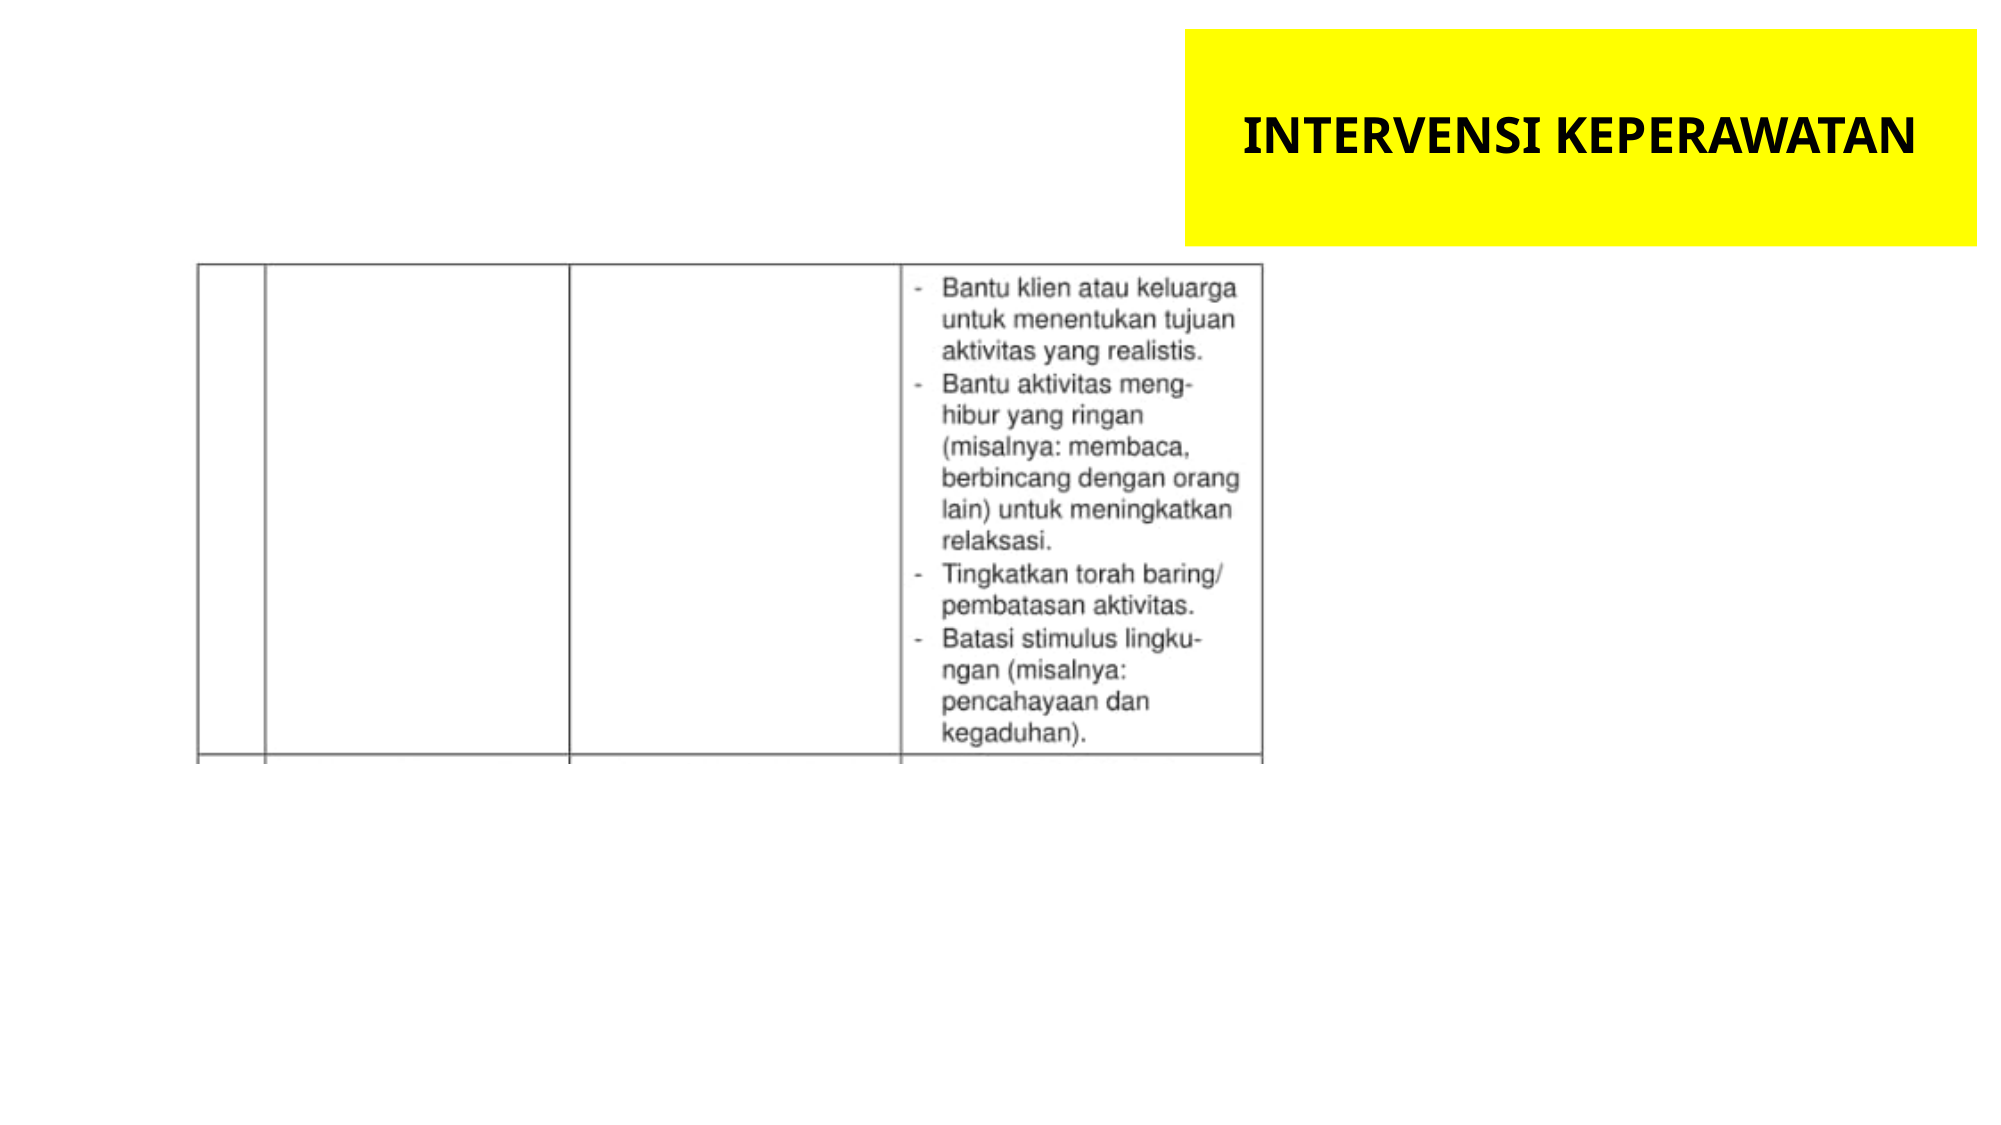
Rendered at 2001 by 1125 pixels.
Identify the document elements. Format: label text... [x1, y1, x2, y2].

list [68, 114, 1385, 764]
text_box INTERVENSI KEPERAWATAN [1185, 29, 1977, 247]
